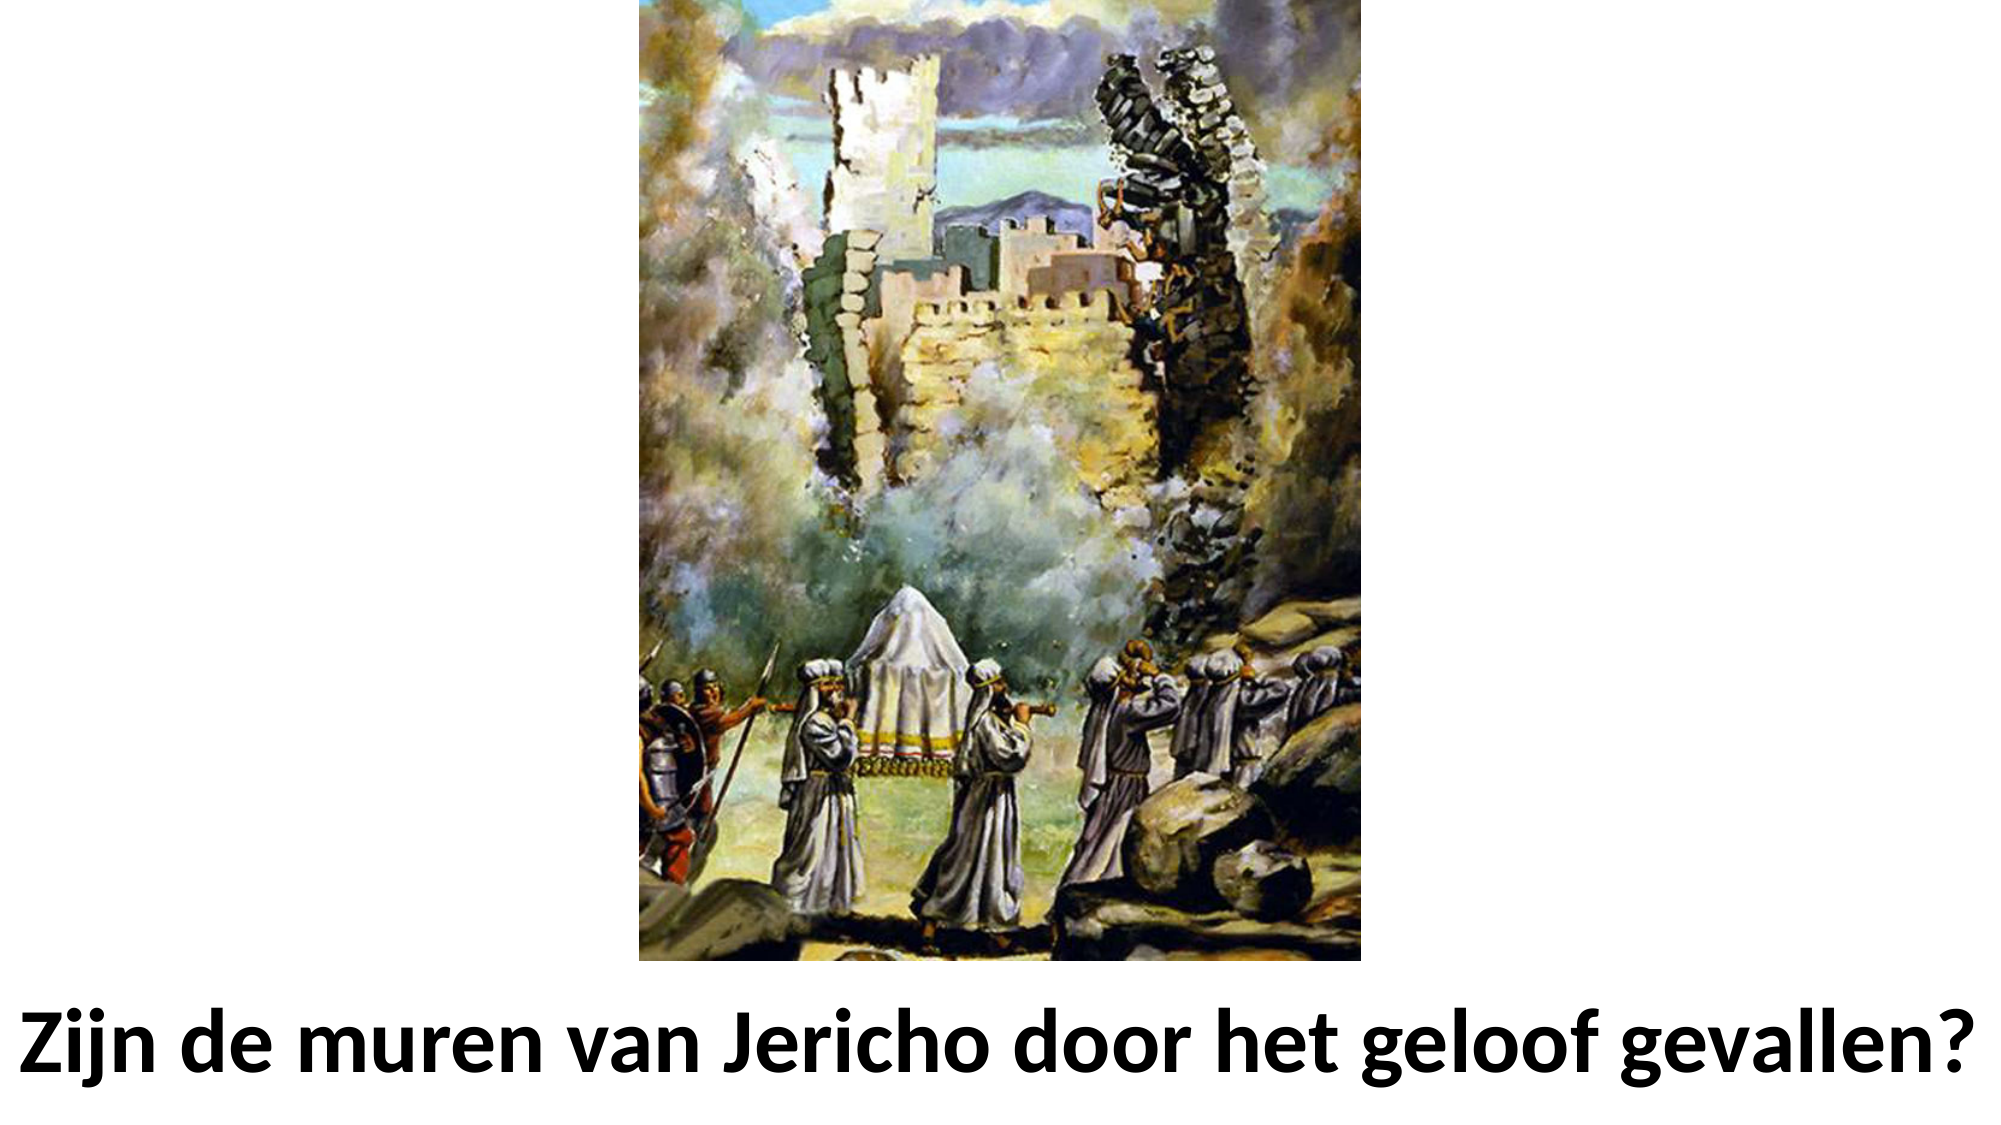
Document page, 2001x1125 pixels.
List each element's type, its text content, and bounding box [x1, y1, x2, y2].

title Zijn de muren van Jericho door het geloof gevallen? [0, 960, 2000, 1125]
picture [639, 0, 1361, 961]
